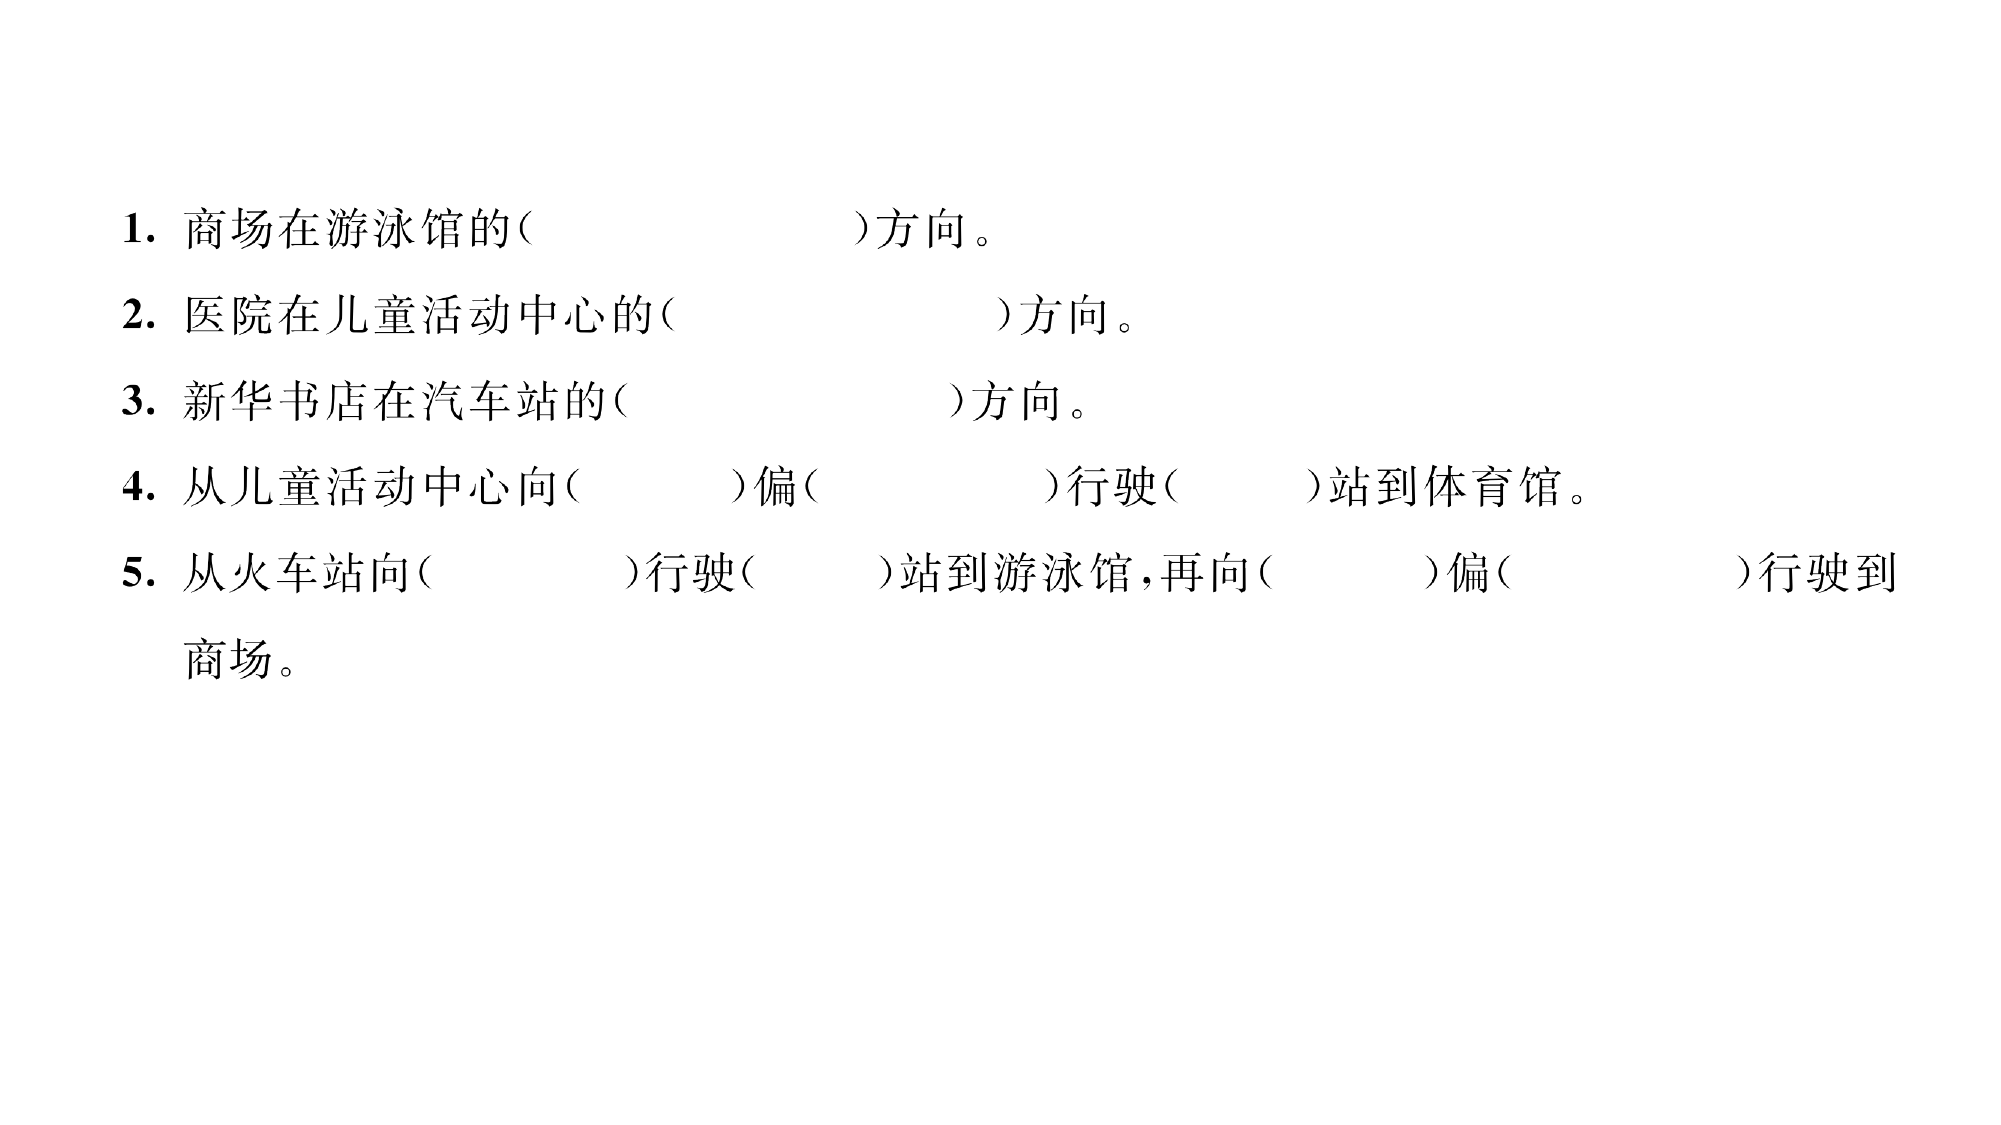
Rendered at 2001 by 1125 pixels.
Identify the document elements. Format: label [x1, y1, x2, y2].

picture [118, 177, 2000, 706]
